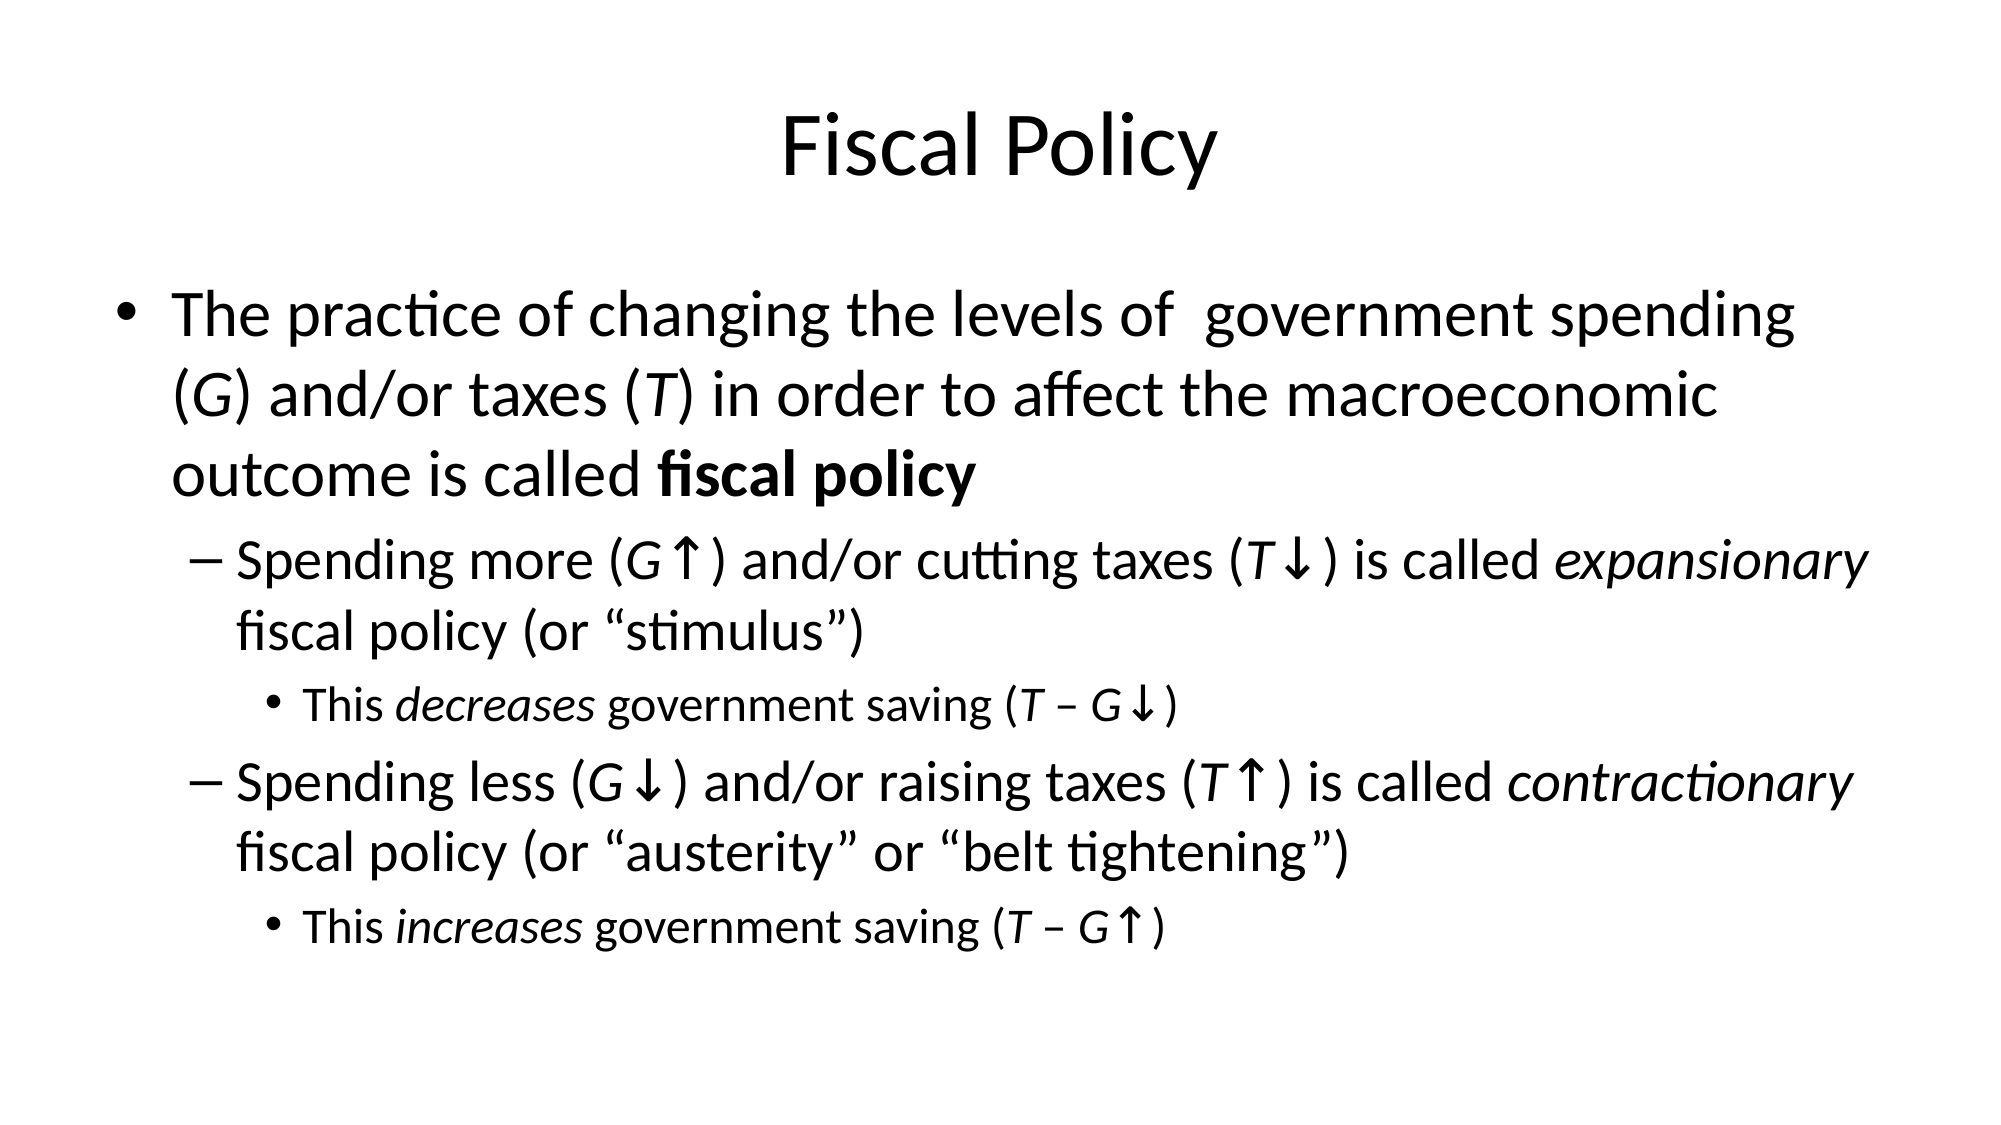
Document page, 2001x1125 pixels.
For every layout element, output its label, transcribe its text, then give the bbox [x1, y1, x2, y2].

list The practice of changing the levels of government spending (G) and/or taxes (T) in order to affect the macroeconomic outcome is called fiscal policy Spending more (G↑) and/or cutting taxes (T↓) is called expansionary fiscal policy (or “stimulus”) This decreases government saving (T – G↓) Spending less (G↓) and/or raising taxes (T↑) is called contractionary fiscal policy (or “austerity” or “belt tightening”) This increases government saving (T – G↑) [99, 262, 1900, 1005]
title Fiscal Policy [99, 45, 1900, 233]
